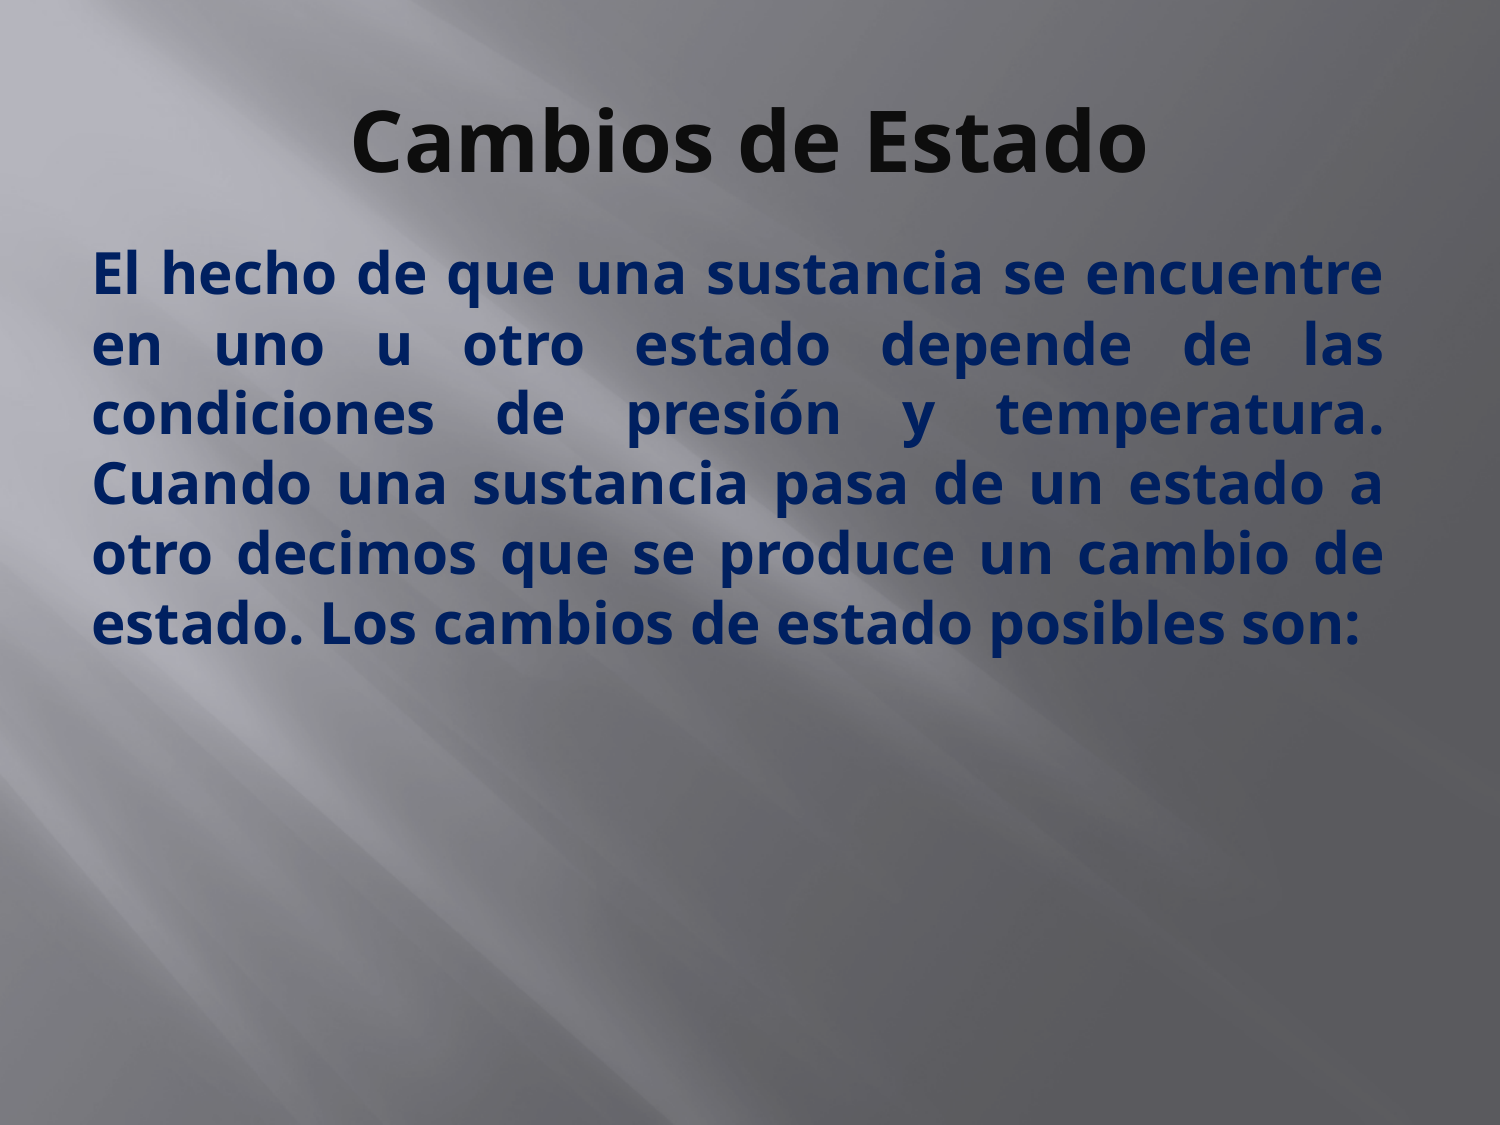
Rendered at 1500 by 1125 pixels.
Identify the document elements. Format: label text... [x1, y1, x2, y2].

text_box El hecho de que una sustancia se encuentre en uno u otro estado depende de las condiciones de presión y temperatura. Cuando una sustancia pasa de un estado a otro decimos que se produce un cambio de estado. Los cambios de estado posibles son: [76, 229, 1400, 664]
title Cambios de Estado [75, 45, 1425, 233]
